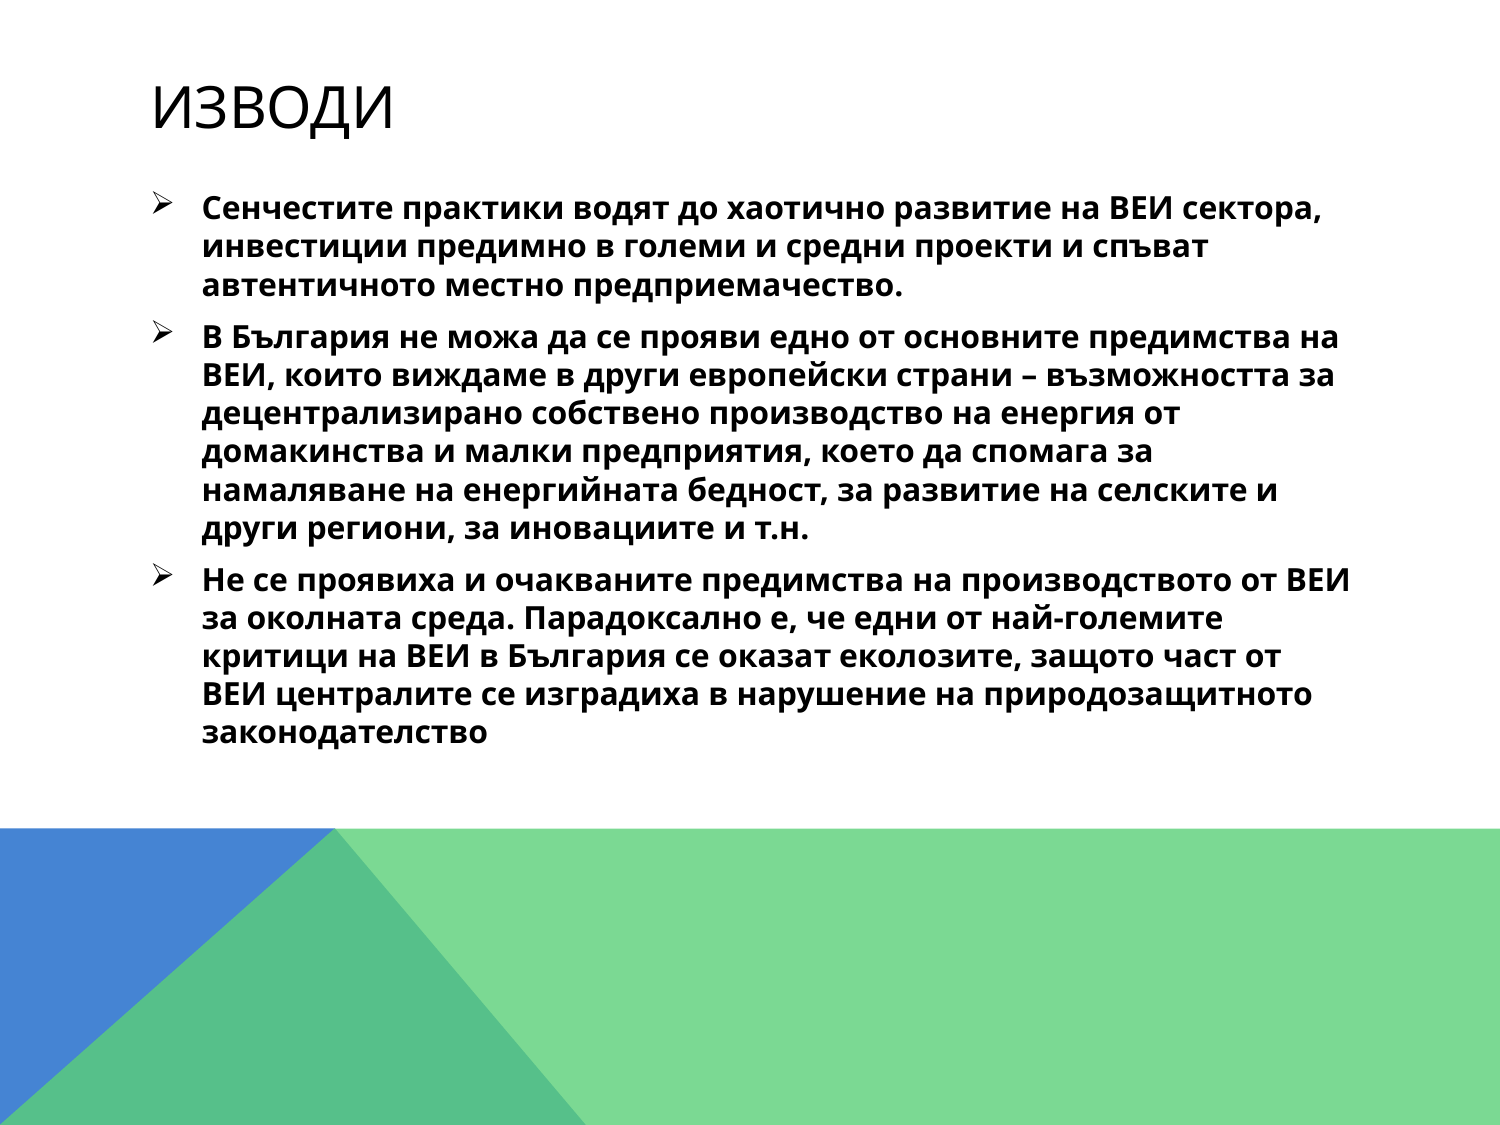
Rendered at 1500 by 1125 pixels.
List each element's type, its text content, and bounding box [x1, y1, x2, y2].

list Сенчестите практики водят до хаотично развитие на ВЕИ сектора, инвестиции предимно в големи и средни проекти и спъват автентичното местно предприемачество. В България не можа да се прояви едно от основните предимства на ВЕИ, които виждаме в други европейски страни – възможността за децентрализирано собствено производство на енергия от домакинства и малки предприятия, което да спомага за намаляване на енергийната бедност, за развитие на селските и други региони, за иновациите и т.н. Не се проявиха и очакваните предимства на производството от ВЕИ за околната среда. Парадоксално е, че едни от най-големите критици на ВЕИ в България се оказат еколозите, защото част от ВЕИ централите се изградиха в нарушение на природозащитното законодателство [135, 180, 1369, 768]
title Изводи [135, 60, 1369, 150]
